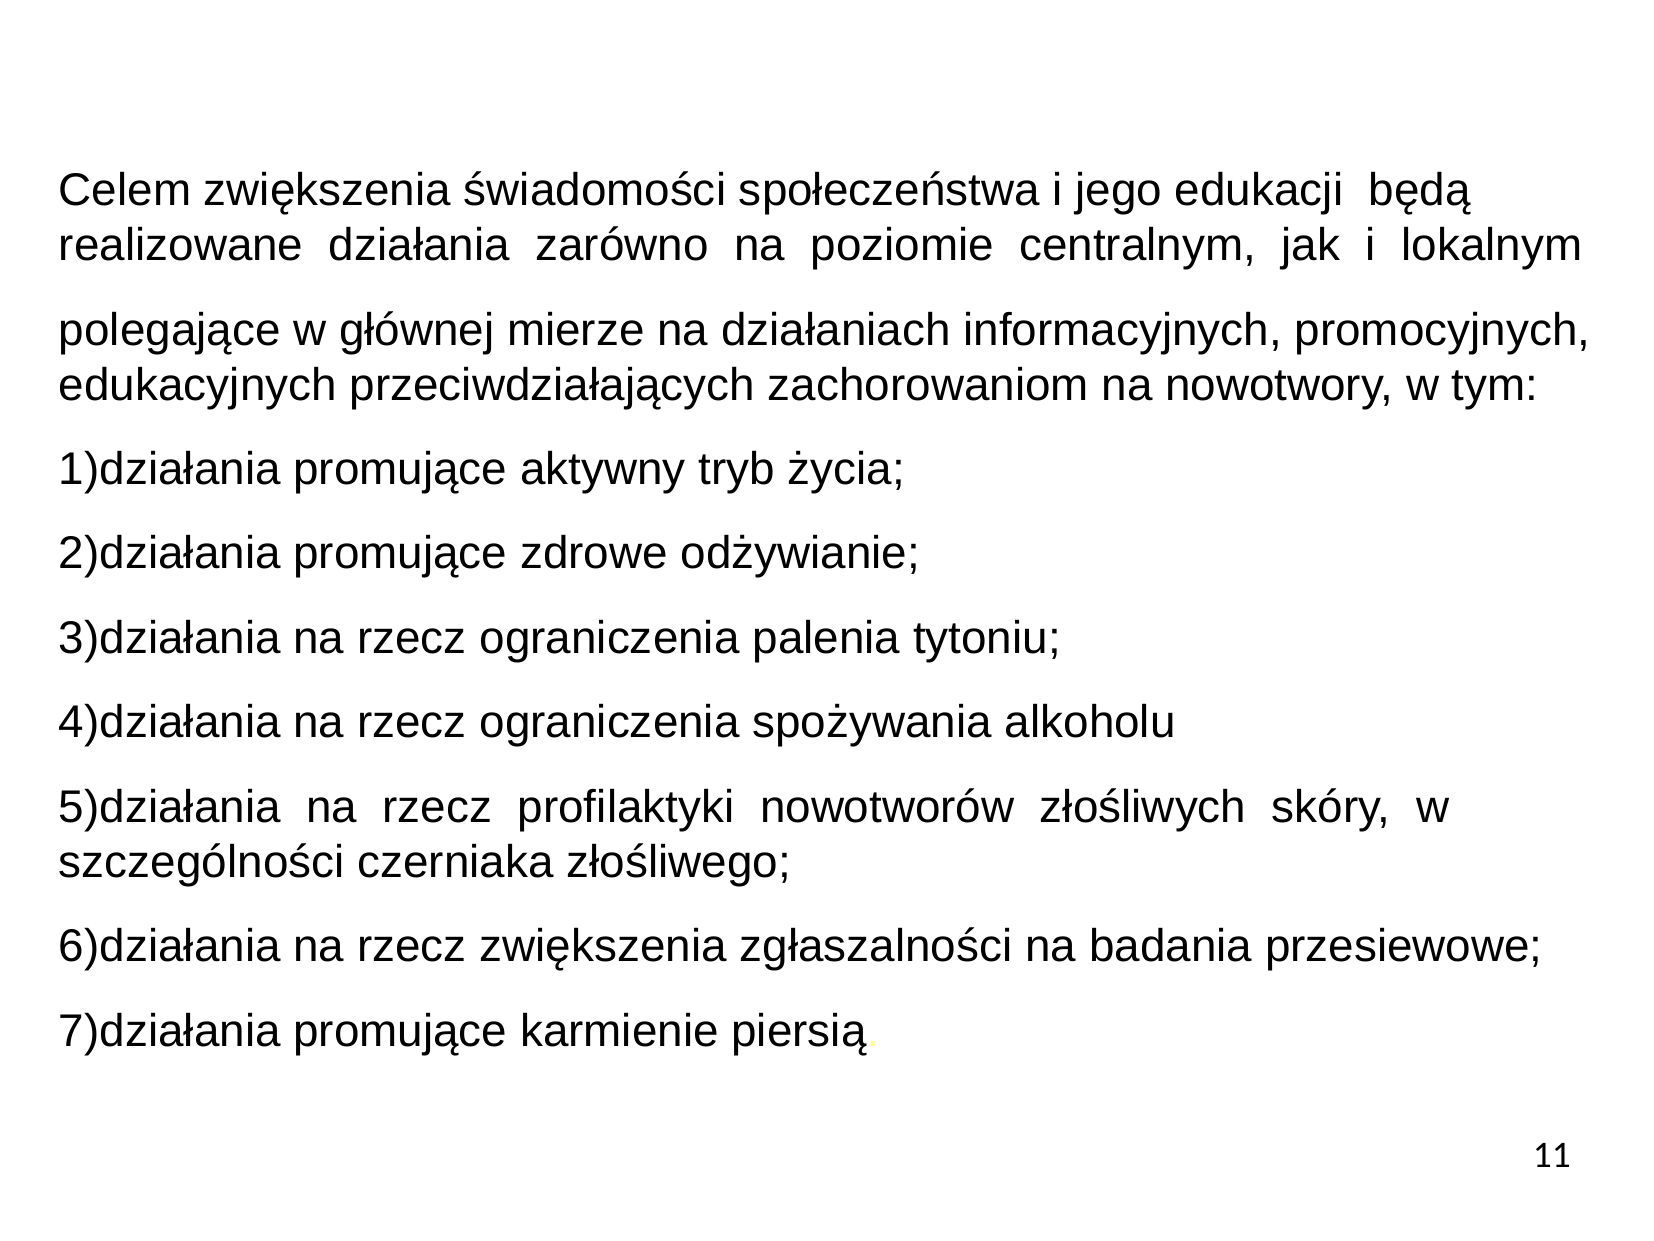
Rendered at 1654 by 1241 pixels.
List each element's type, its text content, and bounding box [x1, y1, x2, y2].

subtitle Celem zwiększenia świadomości społeczeństwa i jego edukacji będą realizowane działania zarówno na poziomie centralnym, jak i lokalnym polegające w głównej mierze na działaniach informacyjnych, promocyjnych, edukacyjnych przeciwdziałających zachorowaniom na nowotwory, w tym: 1)działania promujące aktywny tryb życia; 2)działania promujące zdrowe odżywianie; 3)działania na rzecz ograniczenia palenia tytoniu; 4)działania na rzecz ograniczenia spożywania alkoholu 5)działania na rzecz profilaktyki nowotworów złośliwych skóry, w szczególności czerniaka złośliwego; 6)działania na rzecz zwiększenia zgłaszalności na badania przesiewowe; 7)działania promujące karmienie piersią. [58, 64, 1595, 1151]
text_box 11 [1185, 1129, 1571, 1216]
